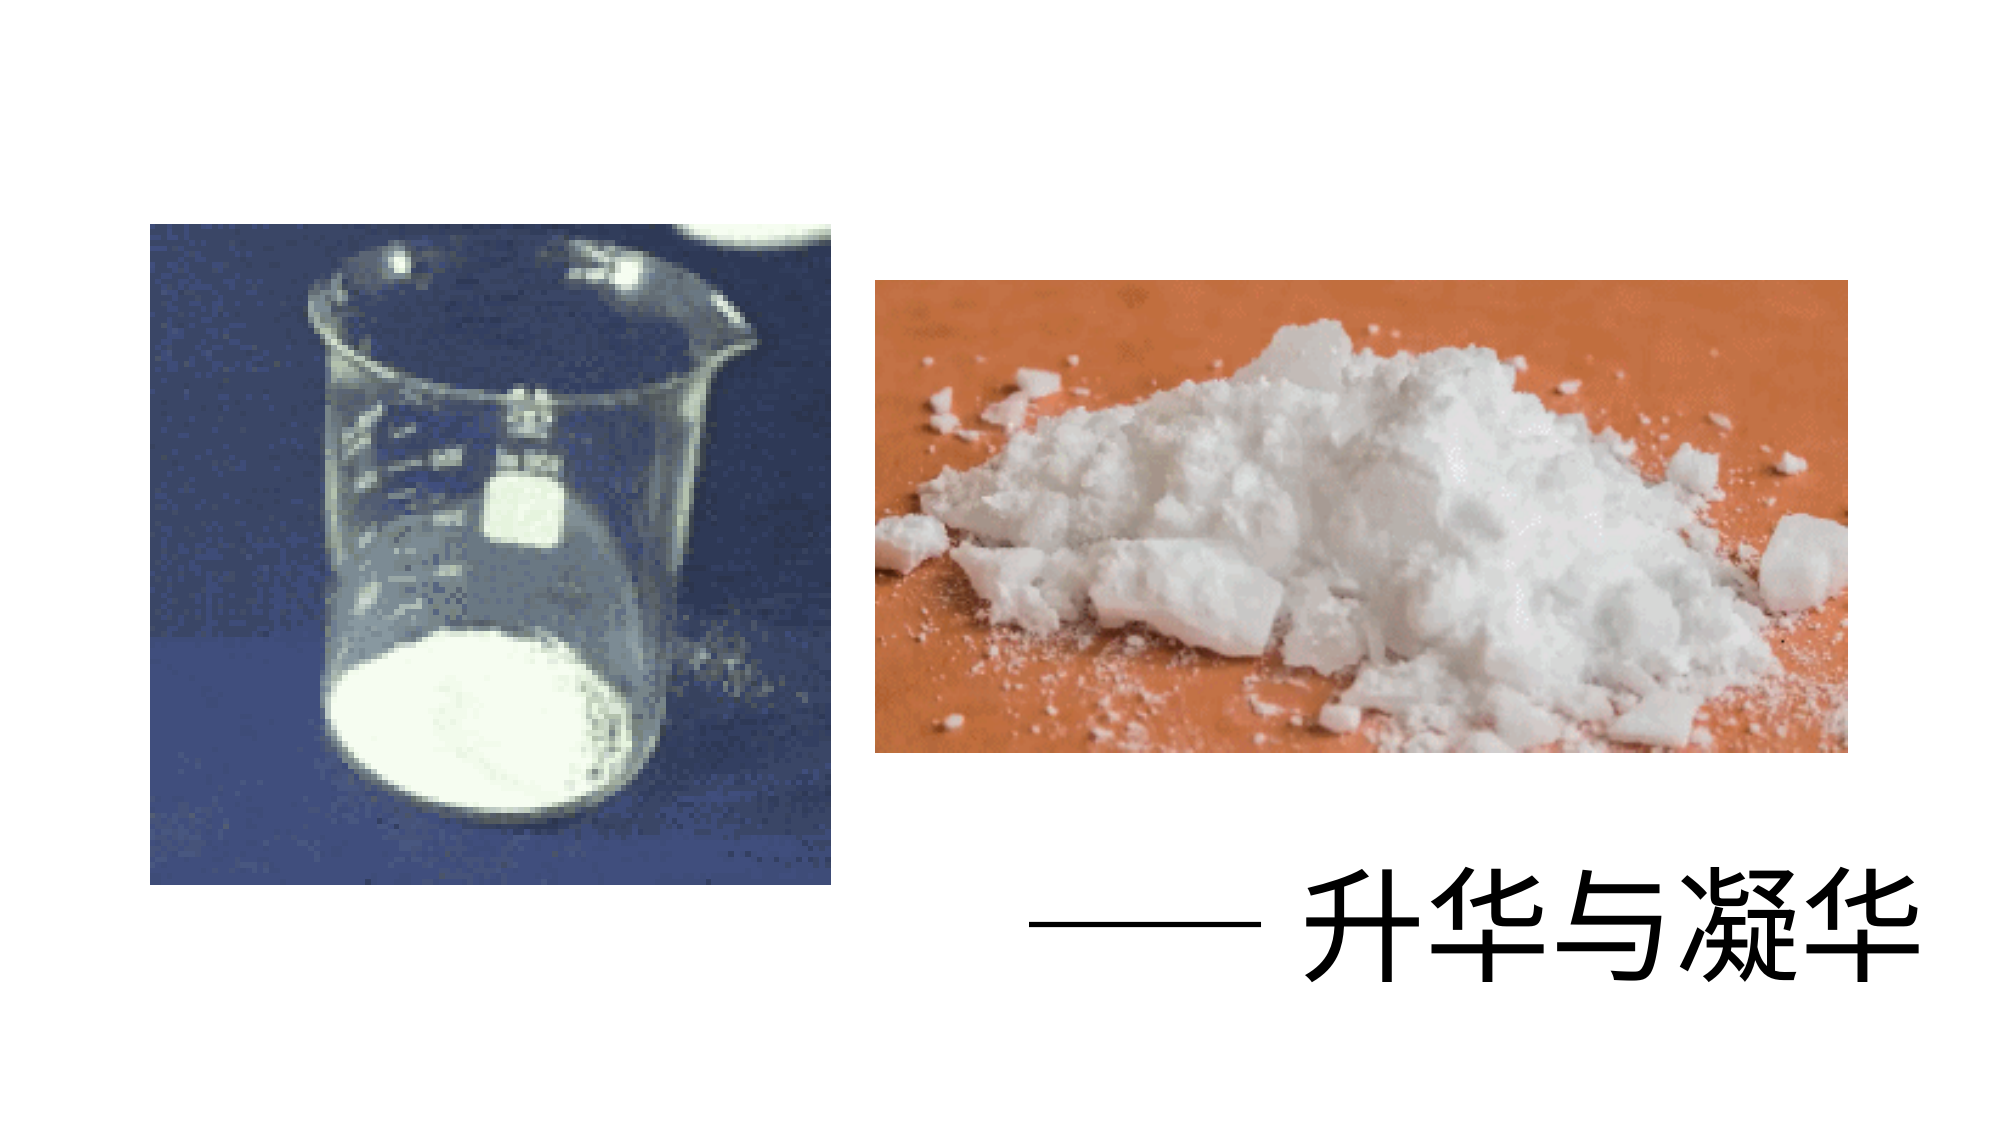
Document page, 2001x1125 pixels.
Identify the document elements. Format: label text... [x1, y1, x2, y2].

picture [874, 280, 1848, 753]
text_box ——升华与凝华 [1014, 841, 1931, 1004]
picture [149, 224, 831, 885]
